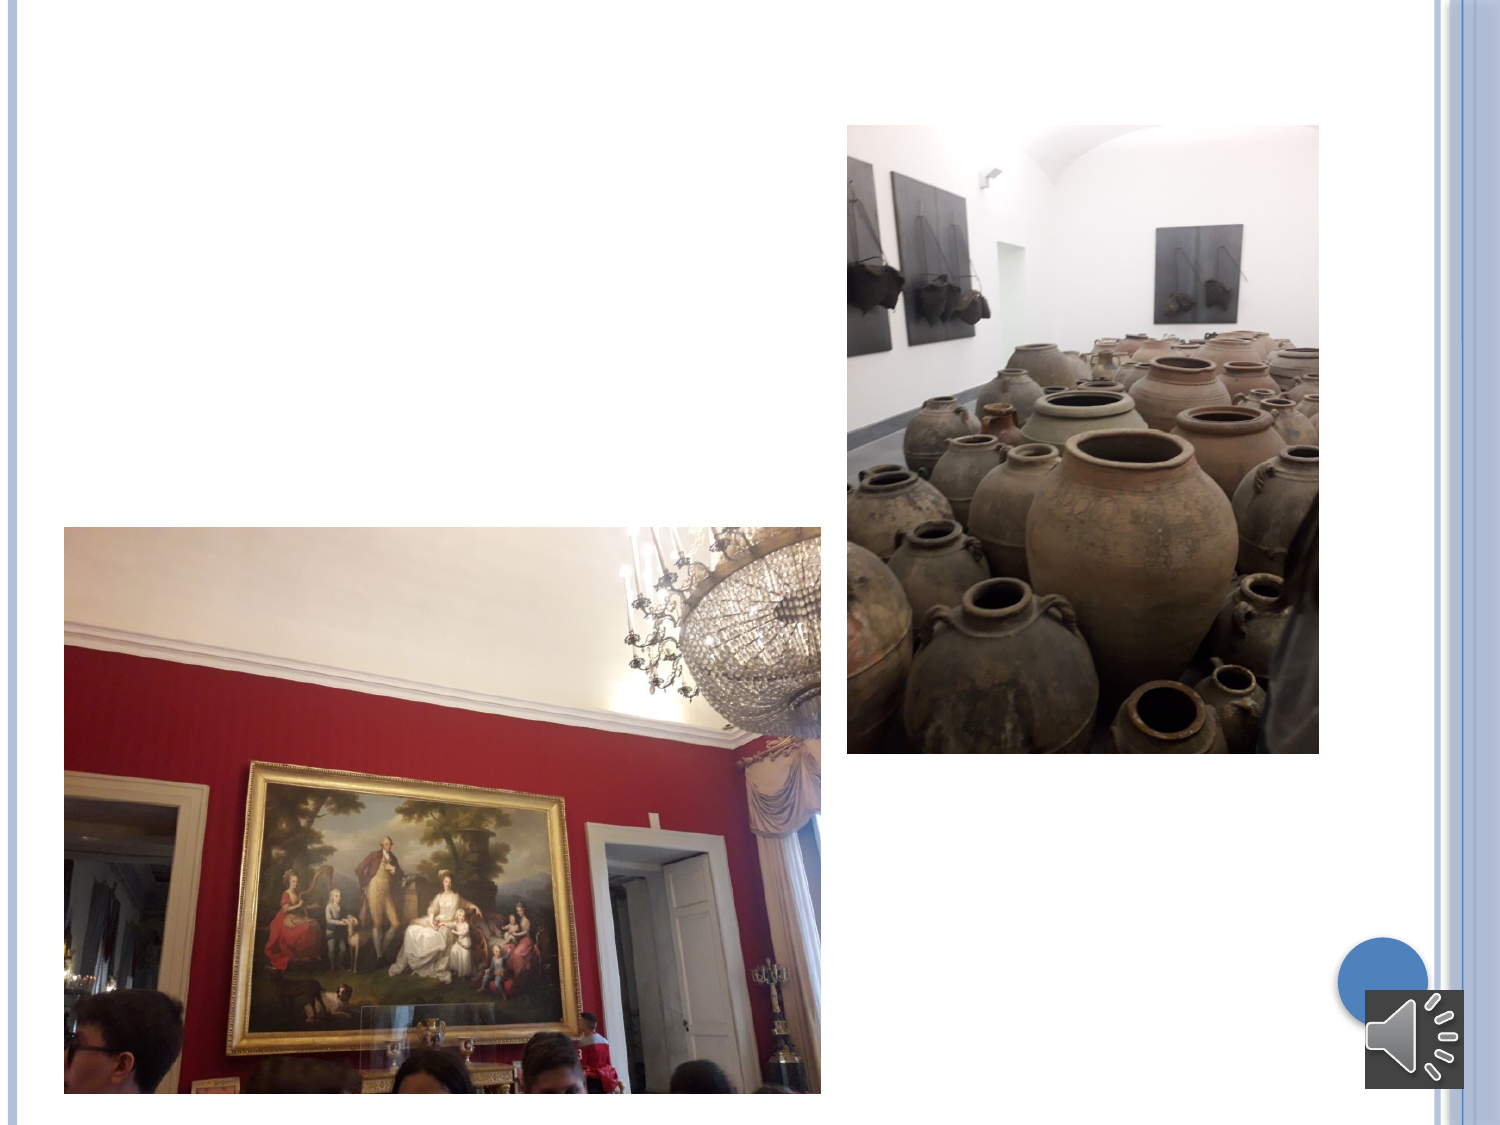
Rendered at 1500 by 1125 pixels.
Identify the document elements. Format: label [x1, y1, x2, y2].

picture [1364, 989, 1466, 1091]
picture [847, 124, 1320, 754]
picture [64, 526, 822, 1095]
